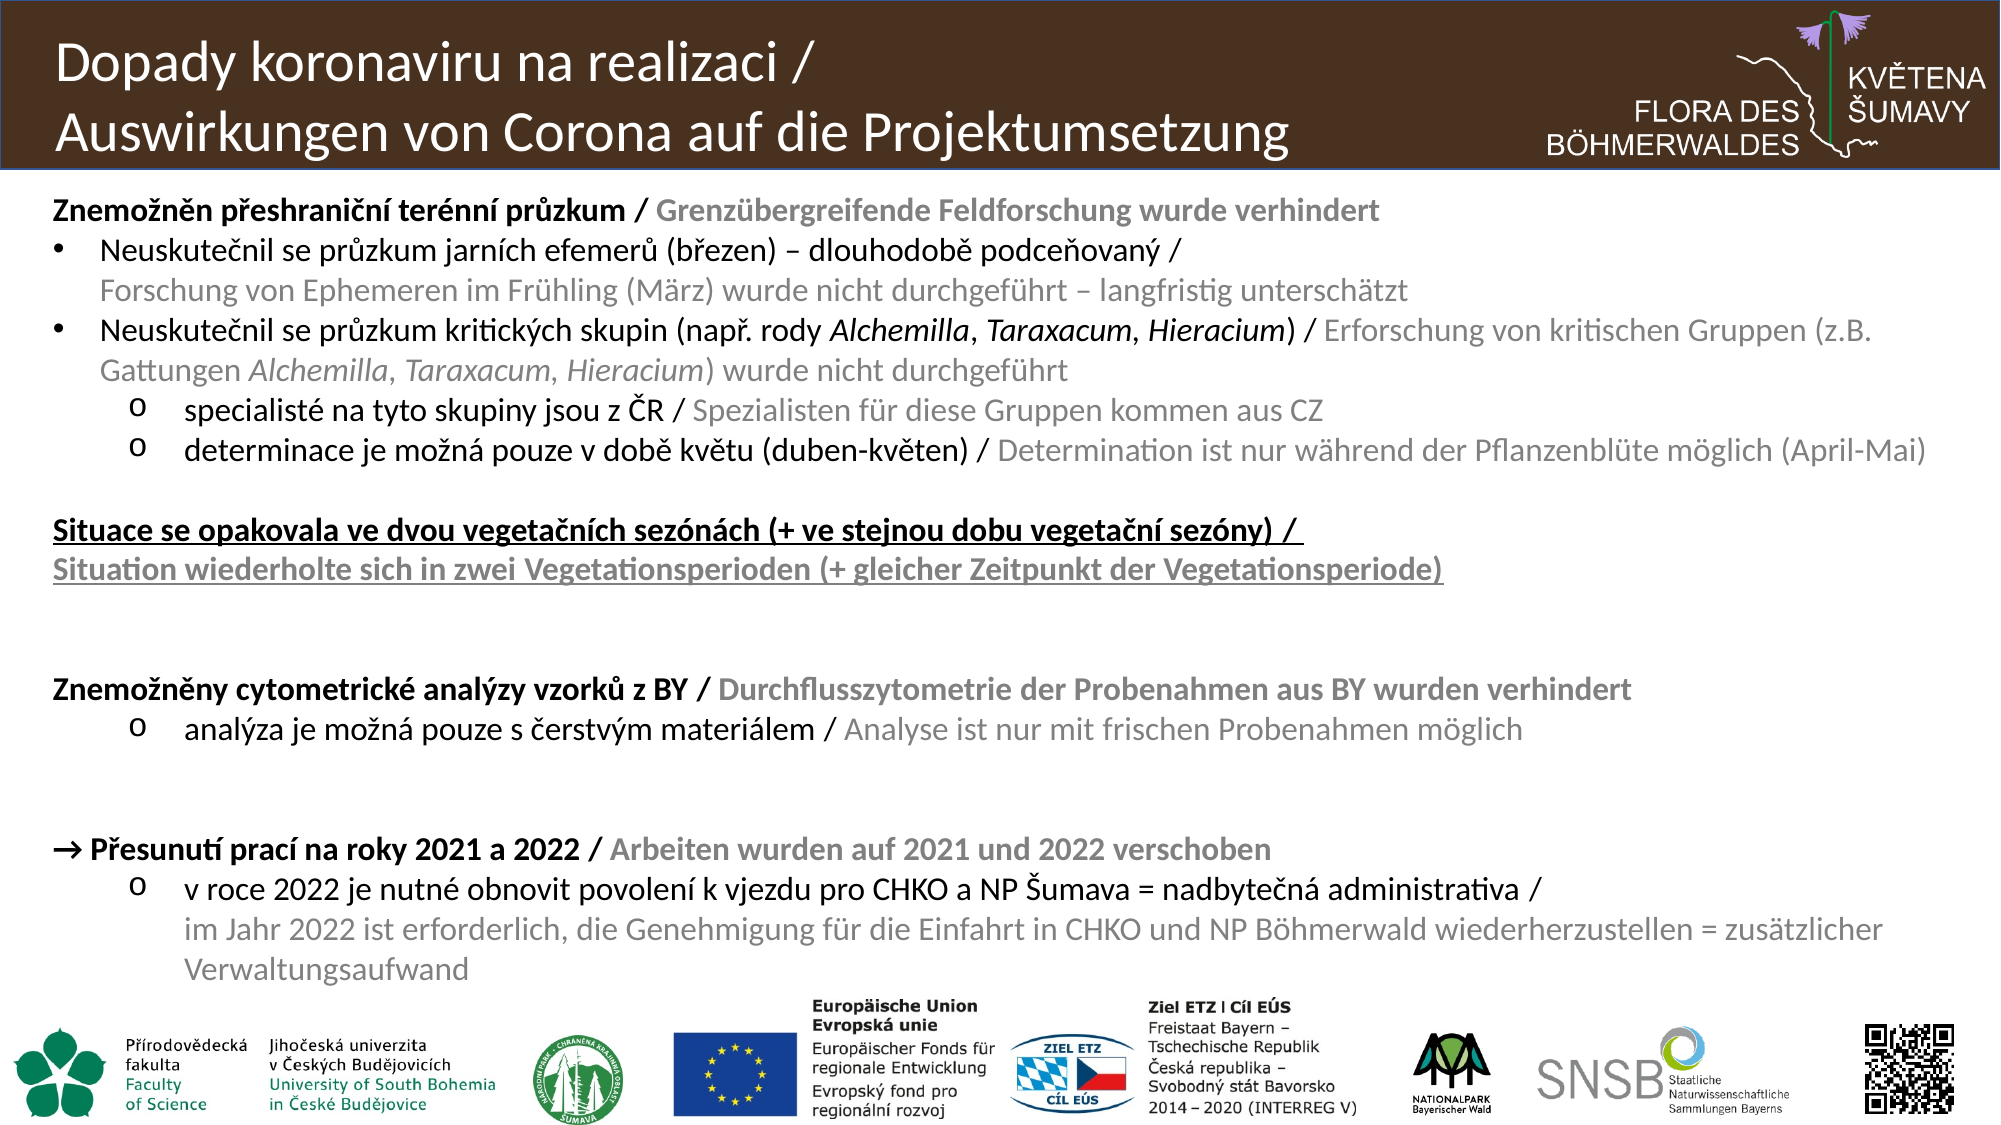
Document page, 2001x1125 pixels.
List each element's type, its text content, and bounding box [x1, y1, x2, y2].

picture [1010, 997, 1356, 1116]
text_box Dopady koronaviru na realizaci / Auswirkungen von Corona auf die Projektumsetzung [40, 16, 1476, 171]
text_box Znemožněn přeshraniční terénní průzkum / Grenzübergreifende Feldforschung wurde verhindert Neuskutečnil se průzkum jarních efemerů (březen) – dlouhodobě podceňovaný / Forschung von Ephemeren im Frühling (März) wurde nicht durchgeführt – langfristig unterschätzt Neuskutečnil se průzkum kritických skupin (např. rody Alchemilla, Taraxacum, Hieracium) / Erforschung von kritischen Gruppen (z.B. Gattungen Alchemilla, Taraxacum, Hieracium) wurde nicht durchgeführt specialisté na tyto skupiny jsou z ČR / Spezialisten für diese Gruppen kommen aus CZ determinace je možná pouze v době květu (duben-květen) / Determination ist nur während der Pflanzenblüte möglich (April-Mai) Situace se opakovala ve dvou vegetačních sezónách (+ ve stejnou dobu vegetační sezóny) / Situation wiederholte sich in zwei Vegetationsperioden (+ gleicher Zeitpunkt der Vegetationsperiode) Znemožněny cytometrické analýzy vzorků z BY / Durchflusszytometrie der Probenahmen aus BY wurden verhindert analýza je možná pouze s čerstvým materiálem / Analyse ist nur mit frischen Probenahmen möglich → Přesunutí prací na roky 2021 a 2022 / Arbeiten wurden auf 2021 und 2022 verschoben v roce 2022 je nutné obnovit povolení k vjezdu pro CHKO a NP Šumava = nadbytečná administrativa / im Jahr 2022 ist erforderlich, die Genehmigung für die Einfahrt in CHKO und NP Böhmerwald wiederherzustellen = zusätzlicher Verwaltungsaufwand [38, 180, 1952, 995]
picture [1548, 10, 1986, 158]
picture [1865, 1024, 1954, 1114]
picture [533, 1035, 623, 1125]
text_box [0, 0, 2000, 170]
picture [13, 1027, 495, 1117]
picture [1537, 1026, 1789, 1115]
picture [1403, 1023, 1500, 1125]
picture [671, 999, 995, 1119]
